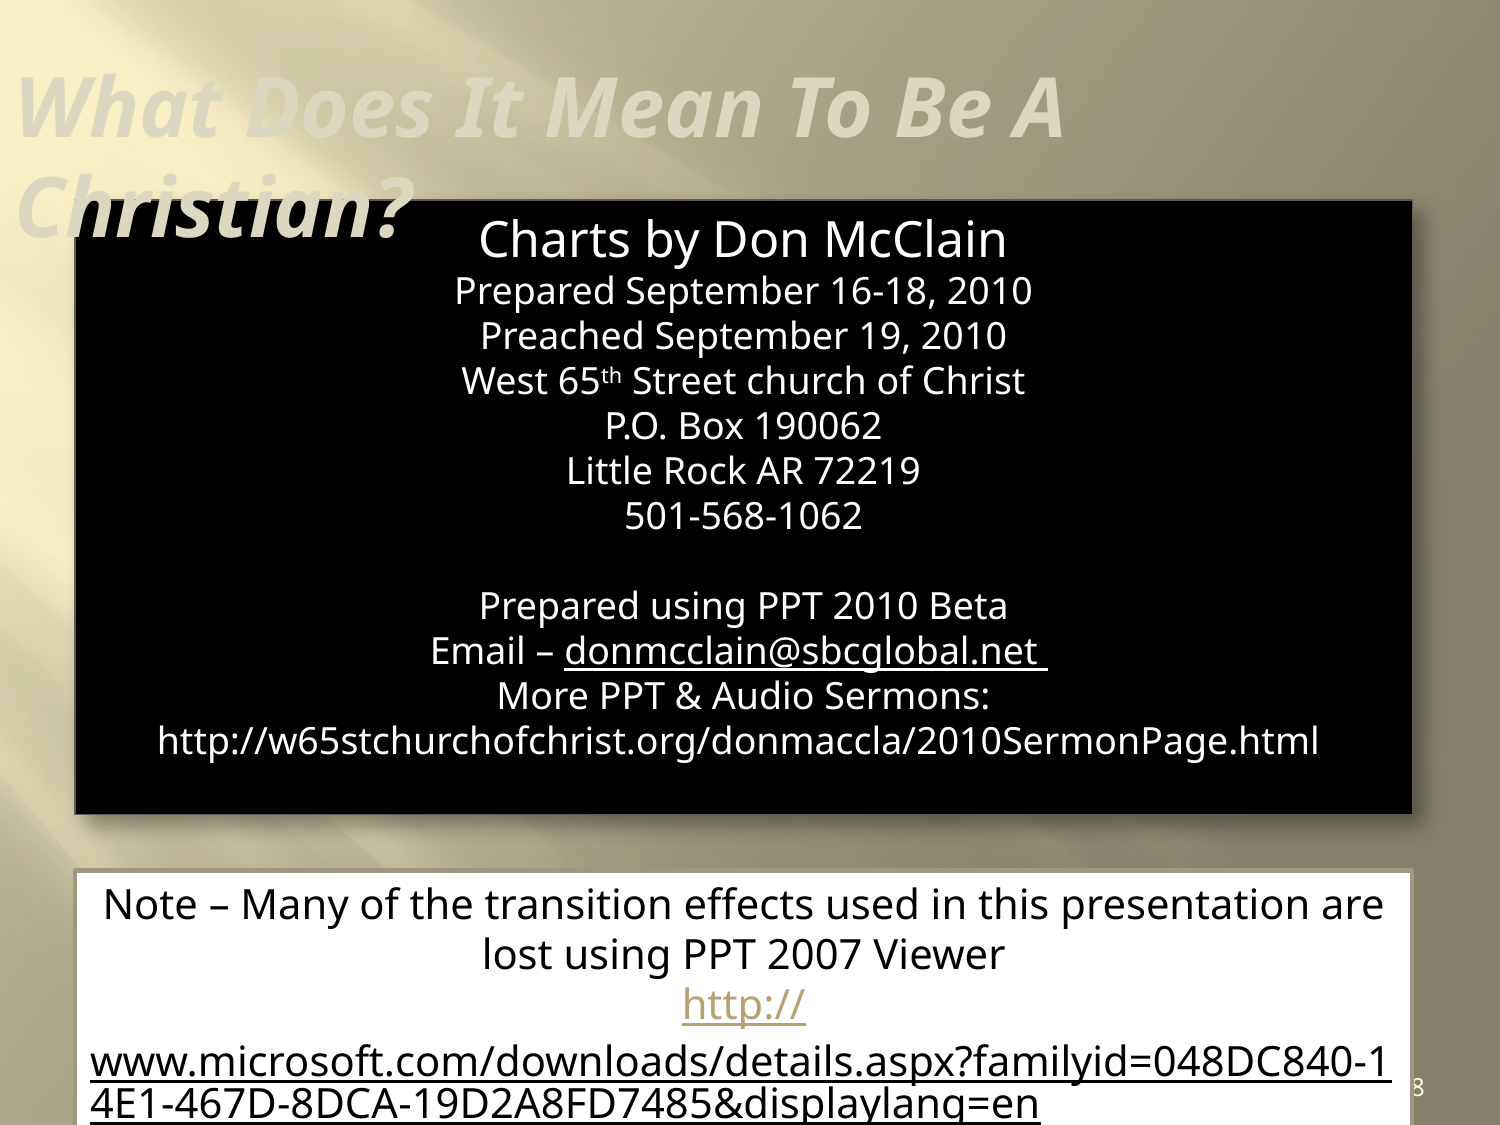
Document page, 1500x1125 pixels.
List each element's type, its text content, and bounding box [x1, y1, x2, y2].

text_box Charts by Don McClain Prepared September 16-18, 2010 Preached September 19, 2010 West 65th Street church of Christ P.O. Box 190062 Little Rock AR 72219 501-568-1062 Prepared using PPT 2010 Beta Email – donmcclain@sbcglobal.net More PPT & Audio Sermons: http://w65stchurchofchrist.org/donmaccla/2010SermonPage.html [74, 261, 1413, 815]
text_box Note – Many of the transition effects used in this presentation are lost using PPT 2007 Viewer http://www.microsoft.com/downloads/details.aspx?familyid=048DC840-14E1-467D-8DCA-19D2A8FD7485&displaylang=en [73, 868, 1414, 1125]
text_box What Does It Mean To Be A Christian? [0, 46, 1500, 261]
slide_number 18 [1414, 1052, 1425, 1113]
